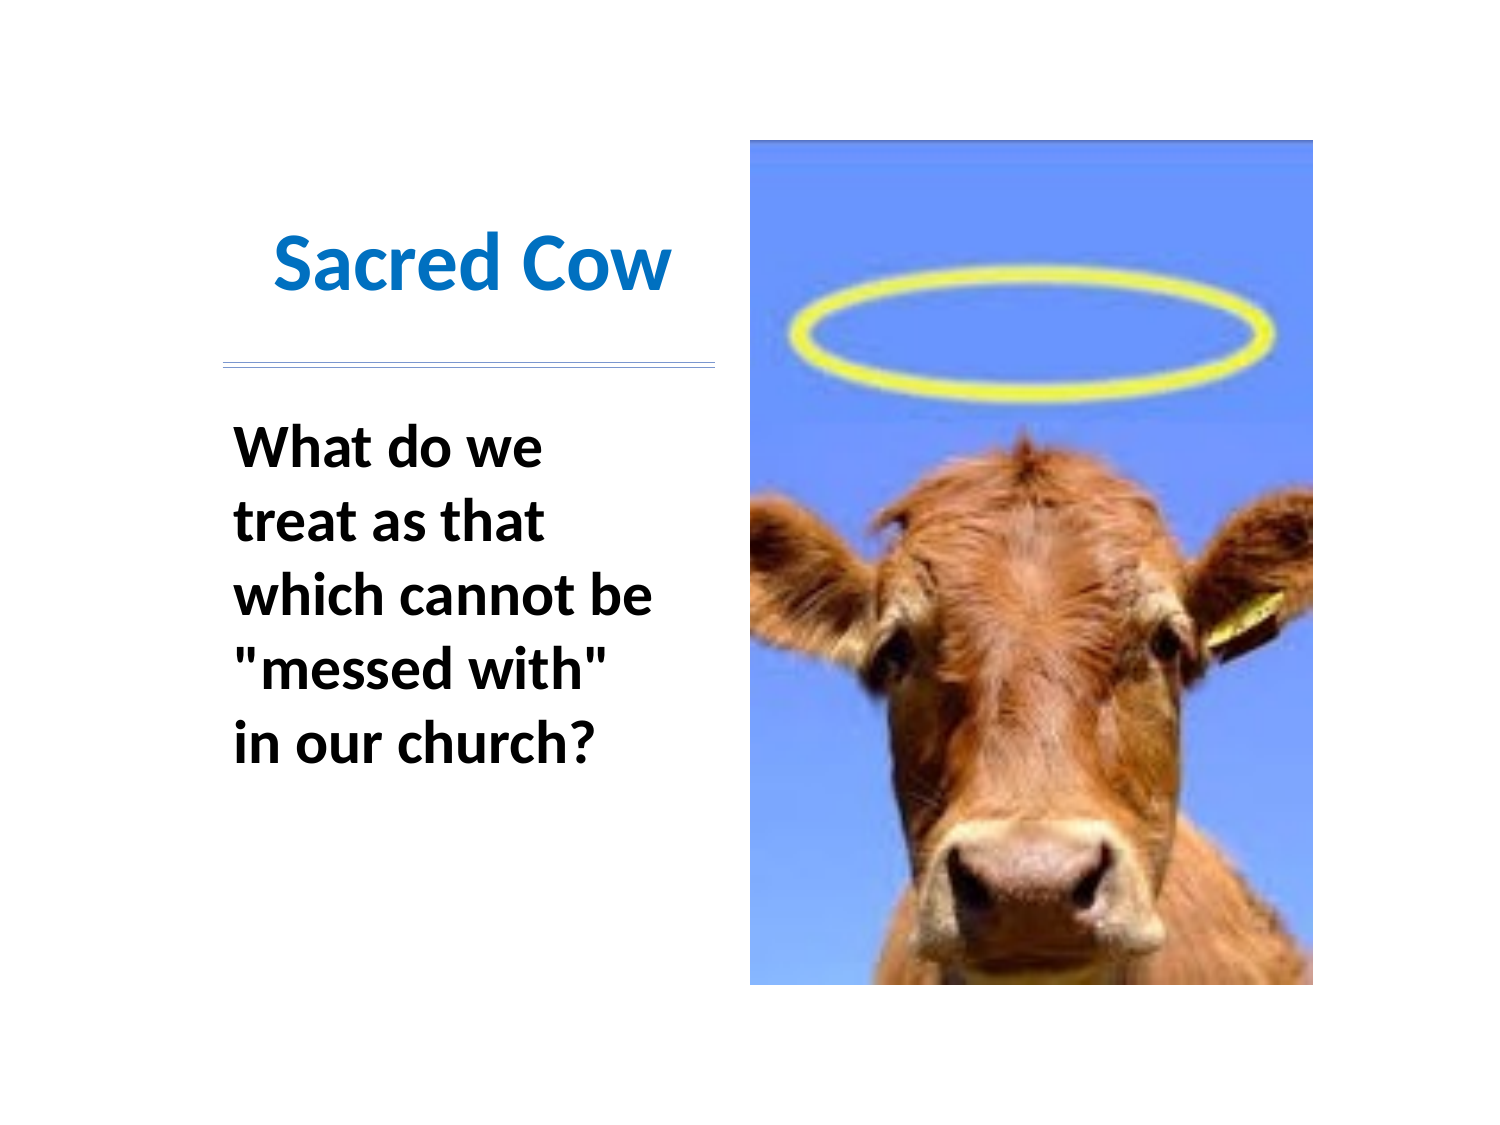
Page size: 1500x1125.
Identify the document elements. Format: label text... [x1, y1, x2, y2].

title Sacred Cow [221, 174, 725, 352]
list What do we treat as that which cannot be "messed with" in our church? [218, 398, 722, 788]
picture [749, 140, 1313, 985]
